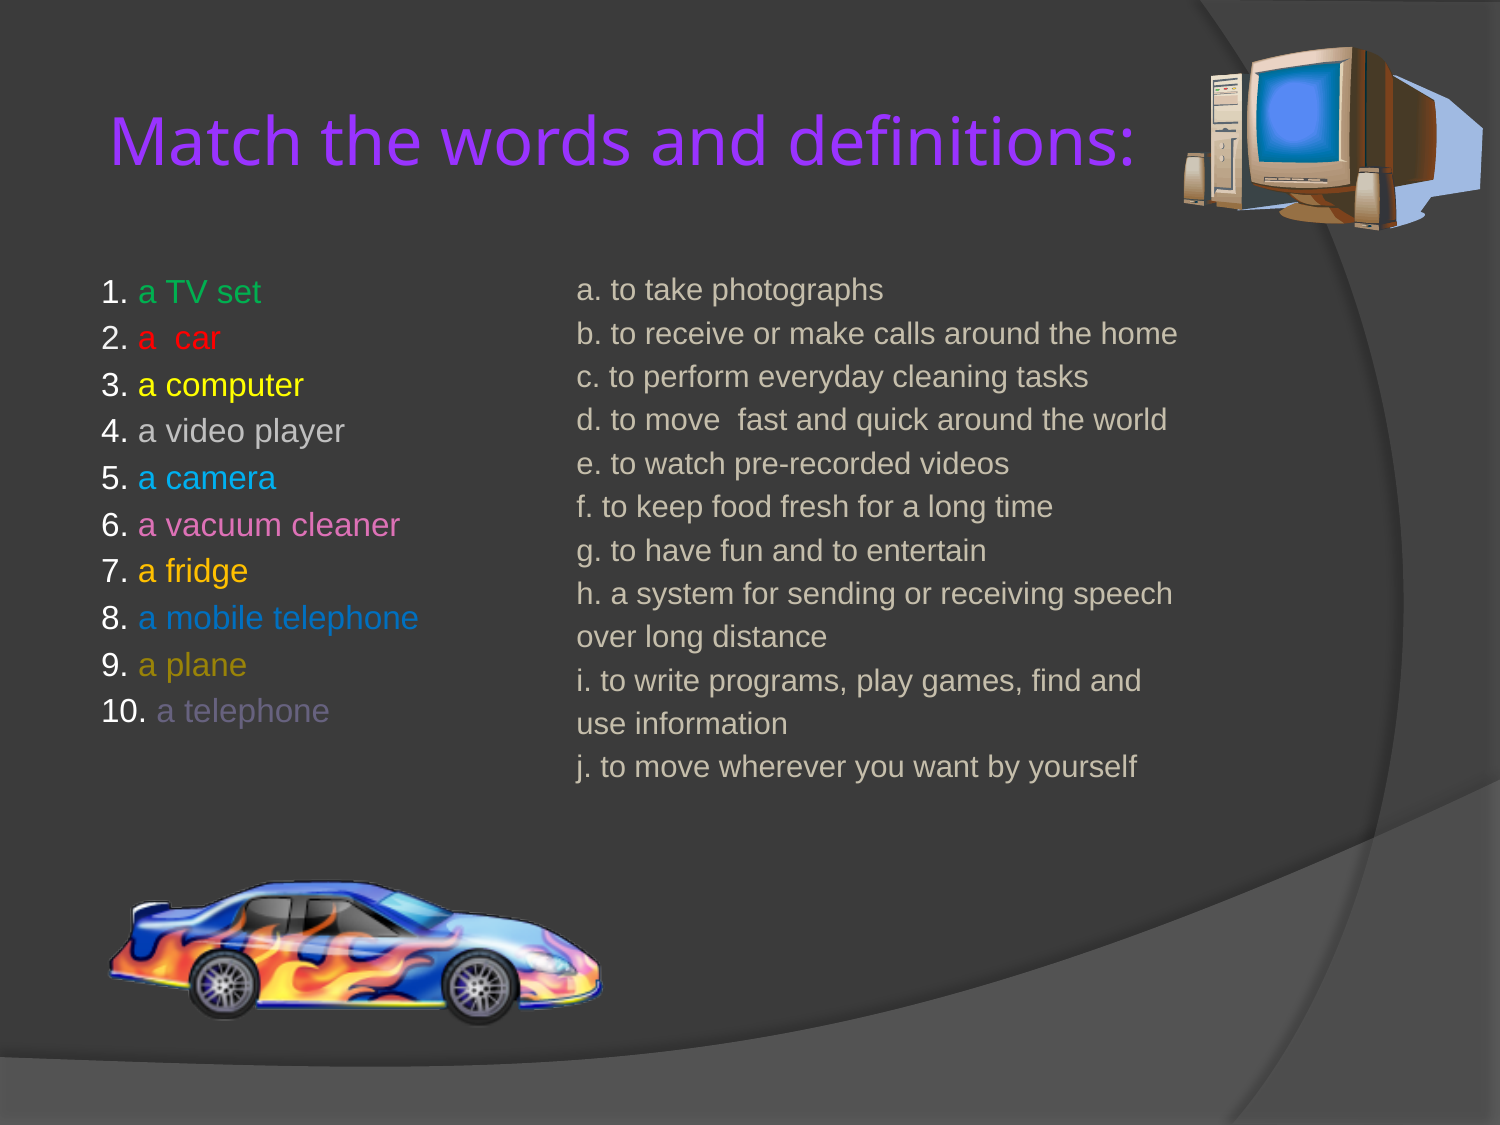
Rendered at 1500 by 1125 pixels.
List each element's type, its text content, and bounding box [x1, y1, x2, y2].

list 1. a TV set 2. a car 3. a computer 4. a video player 5. a camera 6. a vacuum cleaner 7. a fridge 8. a mobile telephone 9. a plane 10. a telephone [75, 262, 550, 762]
picture [105, 820, 610, 1073]
title Match the words and definitions: [75, 45, 1172, 233]
list a. to take photographs b. to receive or make calls around the home c. to perform everyday cleaning tasks d. to move fast and quick around the world e. to watch pre-recorded videos f. to keep food fresh for a long time g. to have fun and to entertain h. a system for sending or receiving speech over long distance i. to write programs, play games, find and use information j. to move wherever you want by yourself [550, 262, 1395, 821]
picture [1183, 46, 1484, 231]
